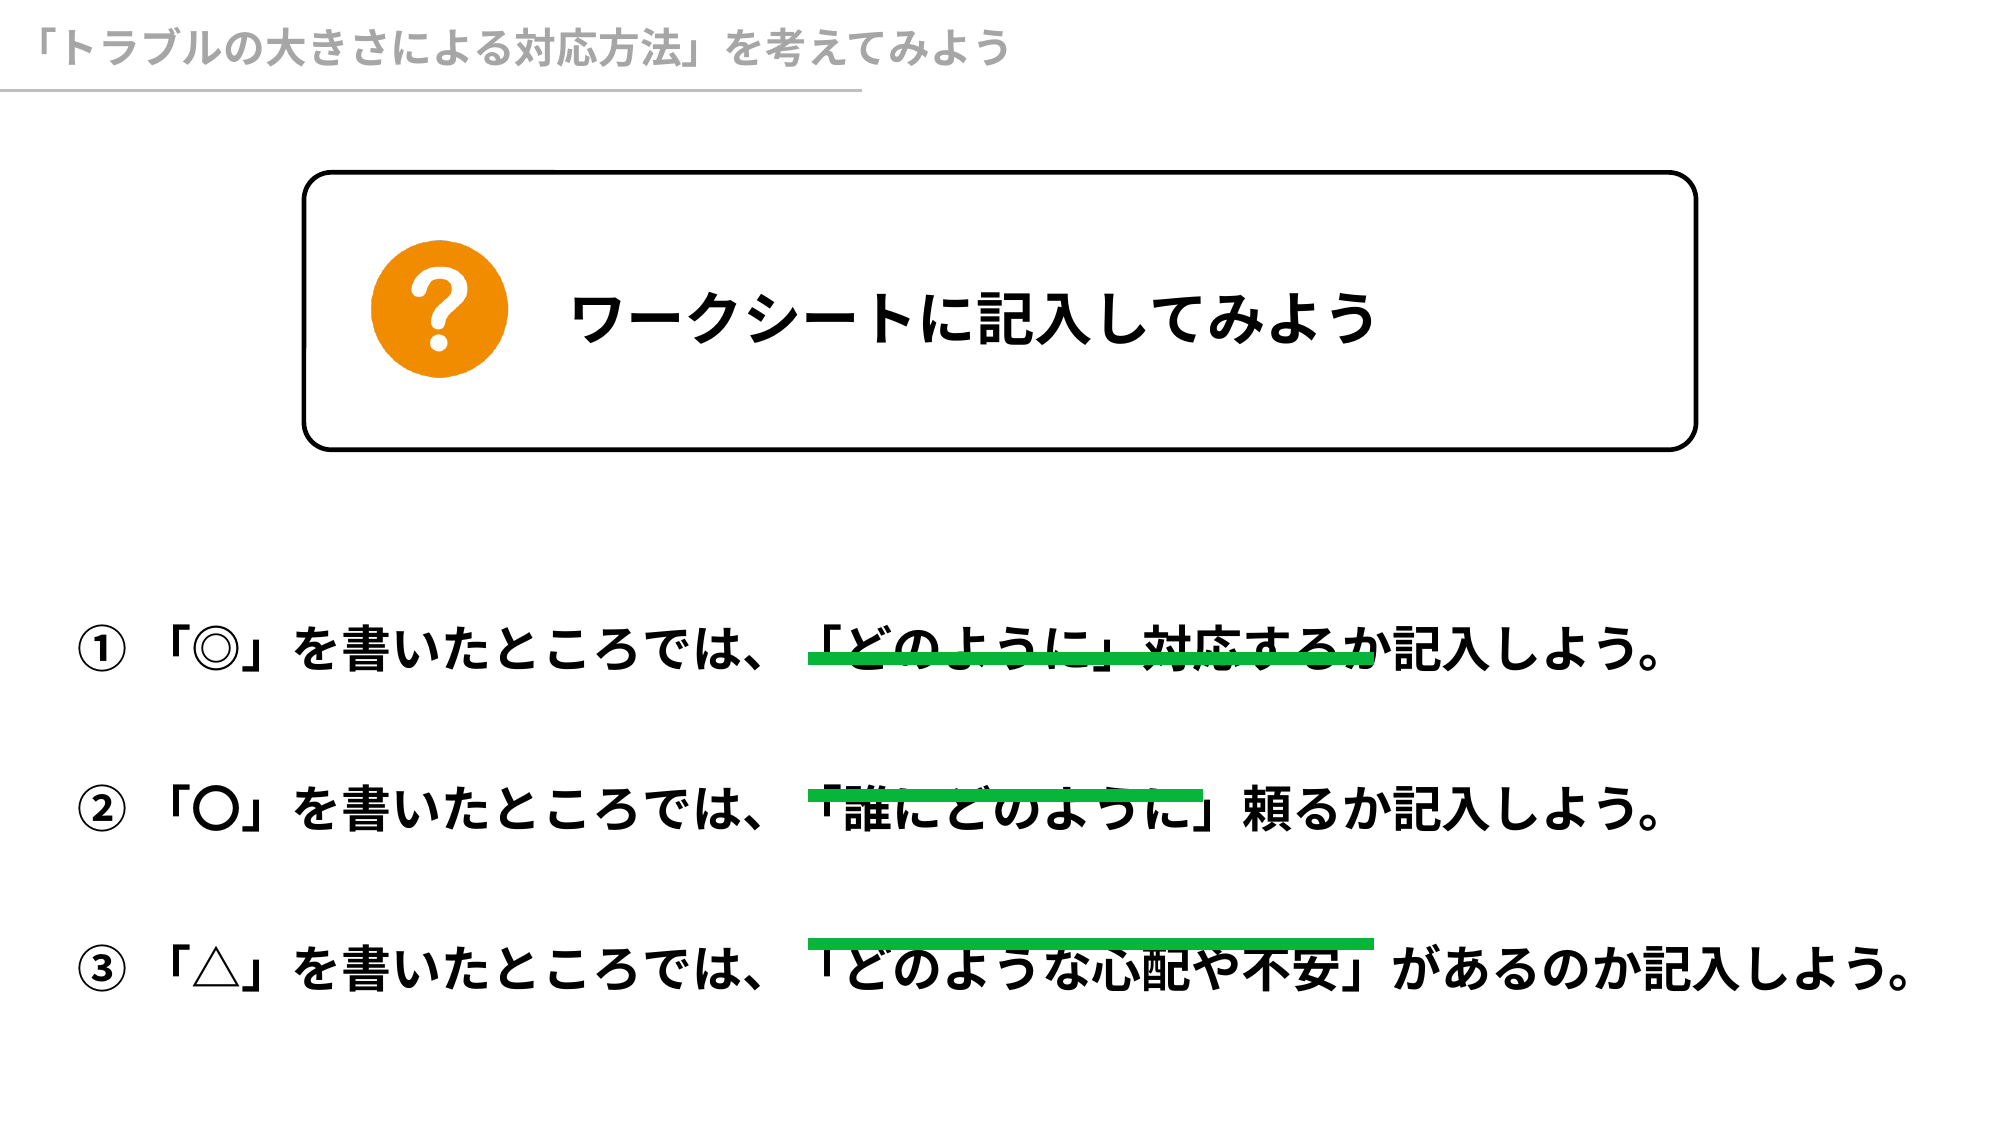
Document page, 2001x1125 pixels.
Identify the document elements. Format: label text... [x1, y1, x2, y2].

list ワークシートに記入してみよう [553, 203, 1635, 420]
picture [365, 234, 513, 382]
list ①「◎」を書いたところでは、「どのように」対応するか記入しよう。 ②「〇」を書いたところでは、「誰にどのように」頼るか記入しよう。 ③「△」を書いたところでは、「どのような心配や不安」があるのか記入しよう。 [62, 565, 1950, 1089]
title 「トラブルの大きさによる対応方法」を考えてみよう [0, 3, 1725, 91]
